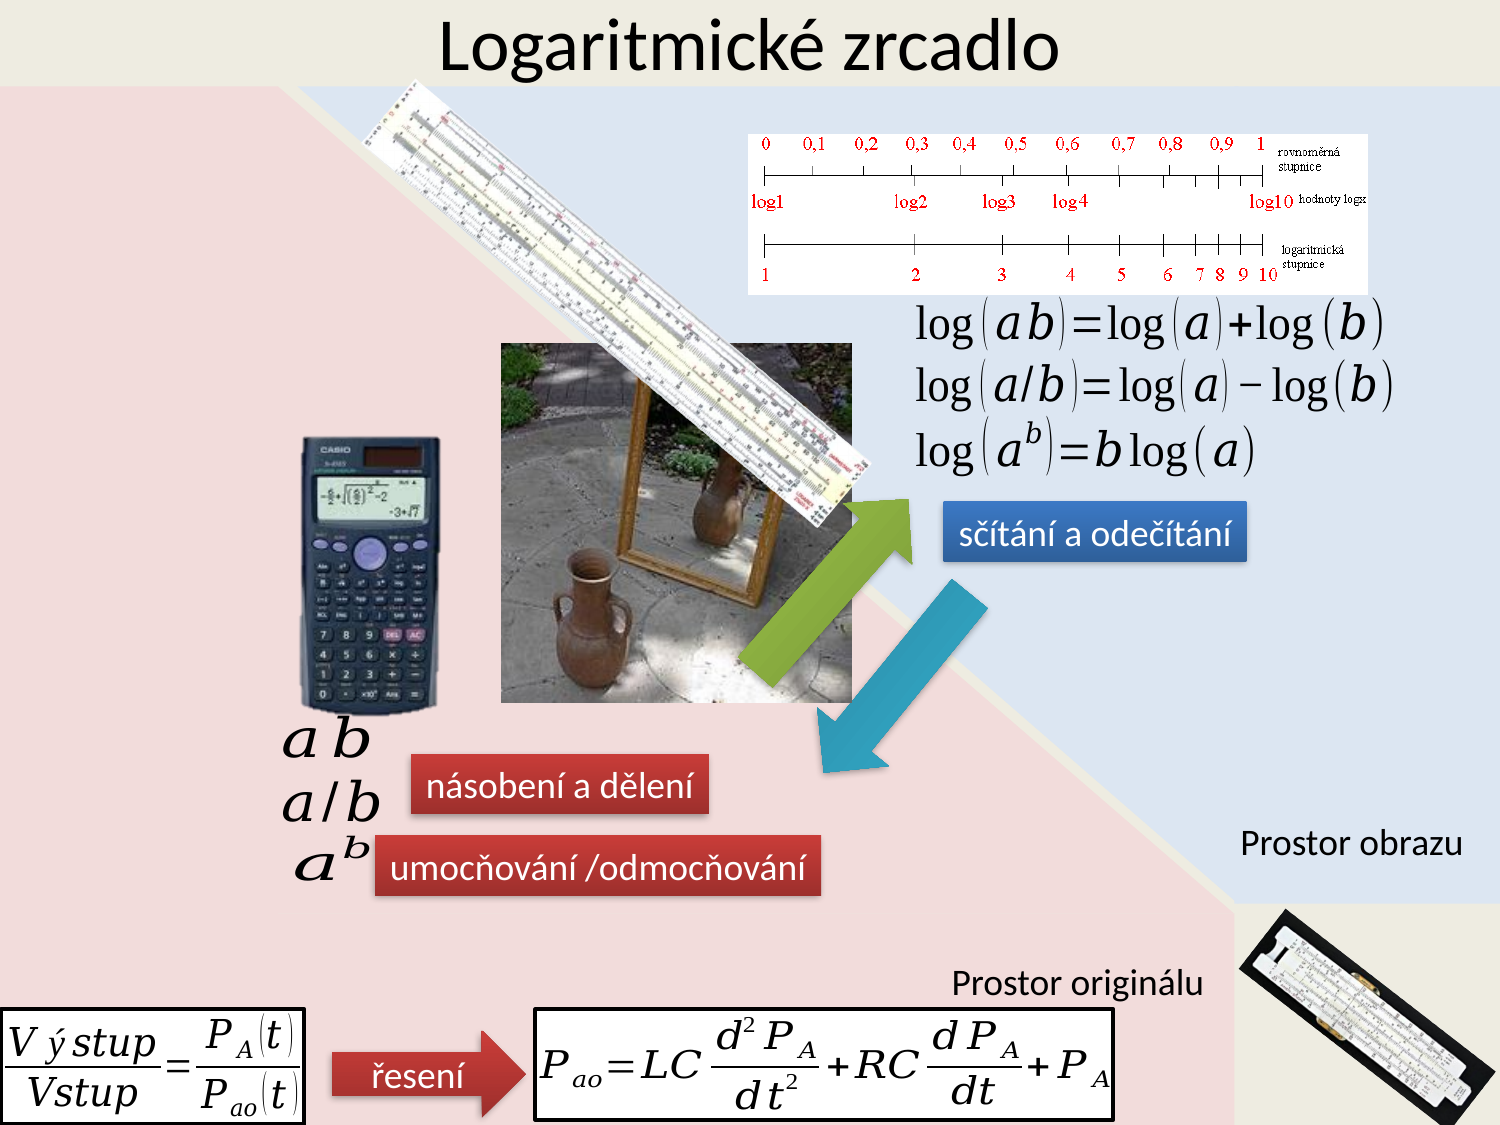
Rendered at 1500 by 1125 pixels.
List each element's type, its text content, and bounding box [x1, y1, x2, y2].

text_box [296, 86, 1500, 904]
picture [277, 403, 467, 726]
picture [1234, 909, 1500, 1125]
title Logaritmické zrcadlo [75, 0, 1425, 84]
picture [410, 79, 423, 86]
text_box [0, 86, 1235, 1125]
picture [317, 134, 1368, 704]
